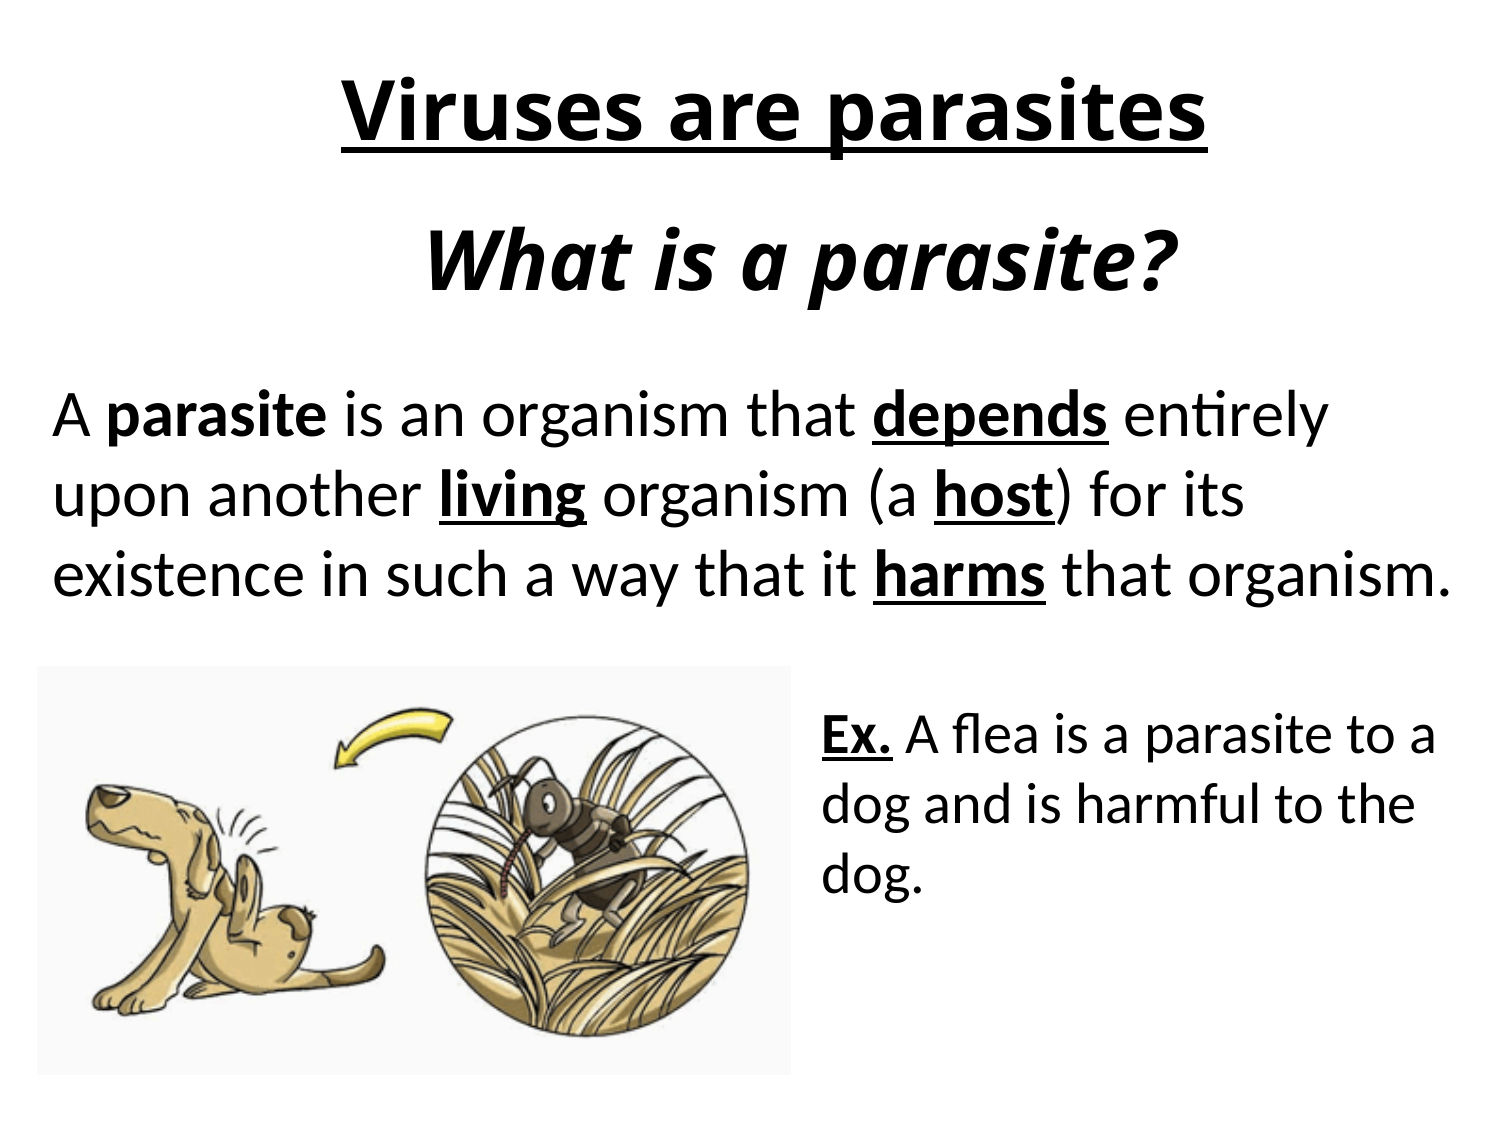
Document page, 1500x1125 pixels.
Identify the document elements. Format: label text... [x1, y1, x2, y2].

text_box What is a parasite? [99, 200, 1500, 315]
text_box A parasite is an organism that depends entirely upon another living organism (a host) for its existence in such a way that it harms that organism. [37, 362, 1475, 618]
picture [37, 666, 791, 1076]
text_box Viruses are parasites [75, 50, 1475, 165]
text_box Ex. A flea is a parasite to a dog and is harmful to the dog. [807, 687, 1495, 913]
